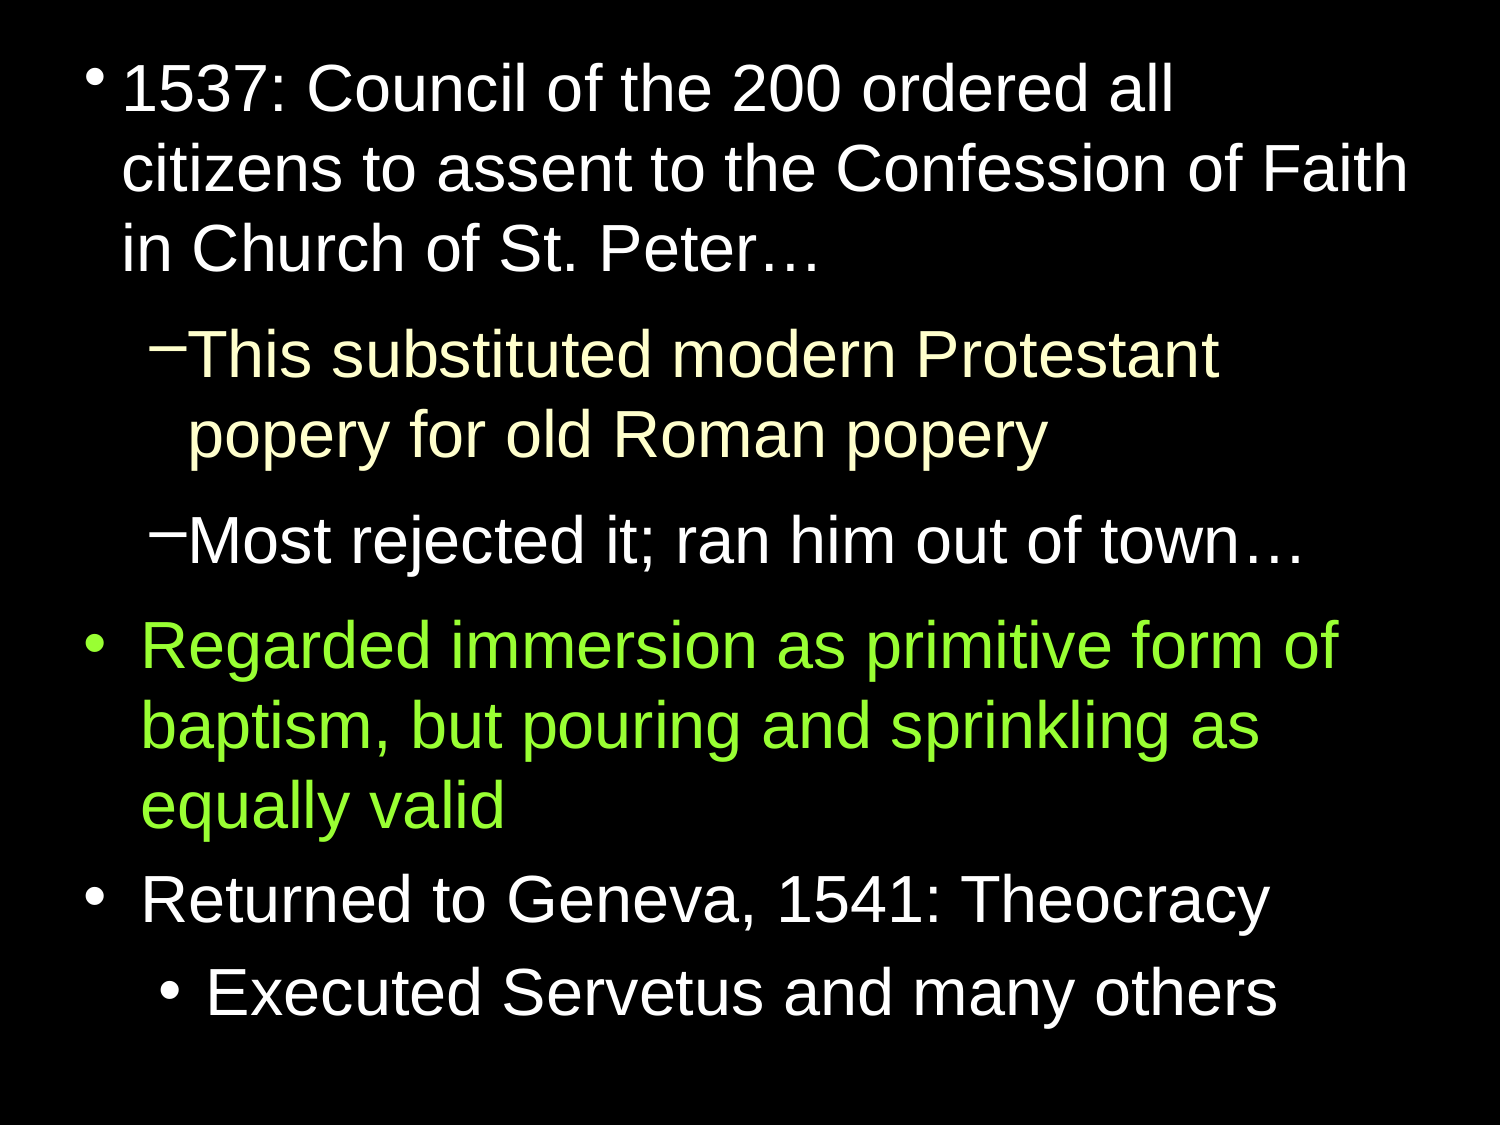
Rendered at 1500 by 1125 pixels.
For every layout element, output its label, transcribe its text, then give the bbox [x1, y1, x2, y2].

list 1537: Council of the 200 ordered all citizens to assent to the Confession of Faith in Church of St. Peter… This substituted modern Protestant popery for old Roman popery Most rejected it; ran him out of town… Regarded immersion as primitive form of baptism, but pouring and sprinkling as equally valid Returned to Geneva, 1541: Theocracy Executed Servetus and many others [68, 37, 1432, 1100]
